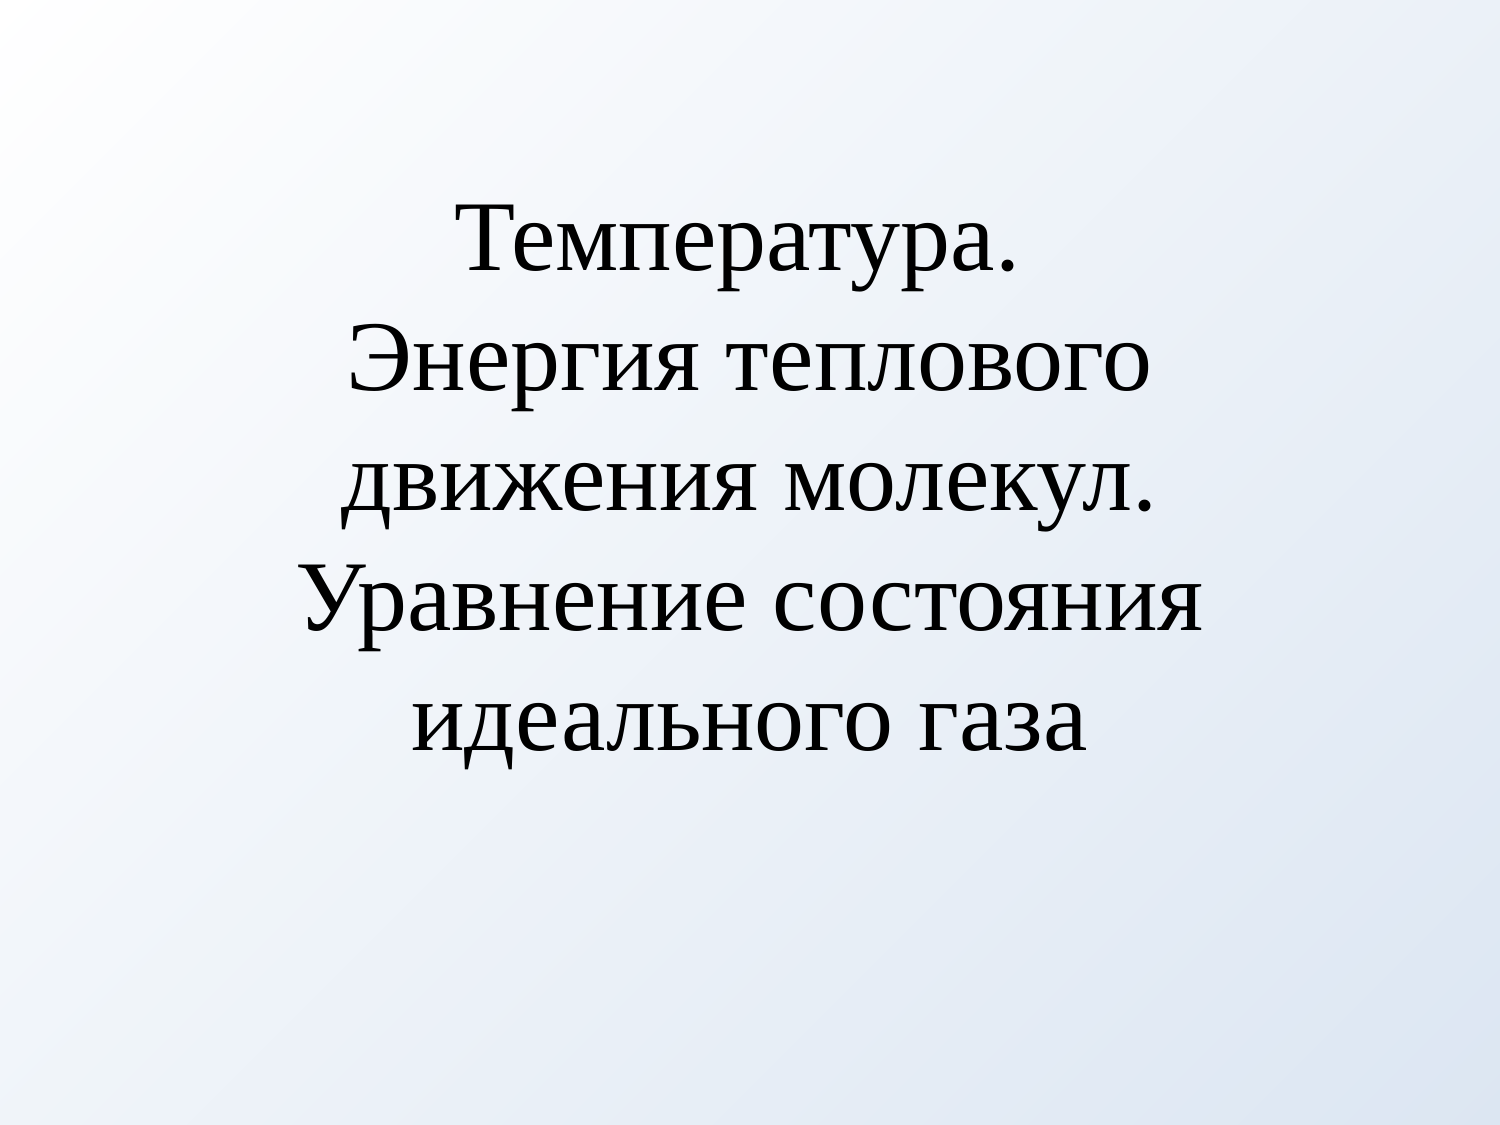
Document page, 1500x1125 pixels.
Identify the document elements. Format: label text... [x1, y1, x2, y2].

title Температура. Энергия теплового движения молекул. Уравнение состояния идеального газа [112, 349, 1388, 591]
